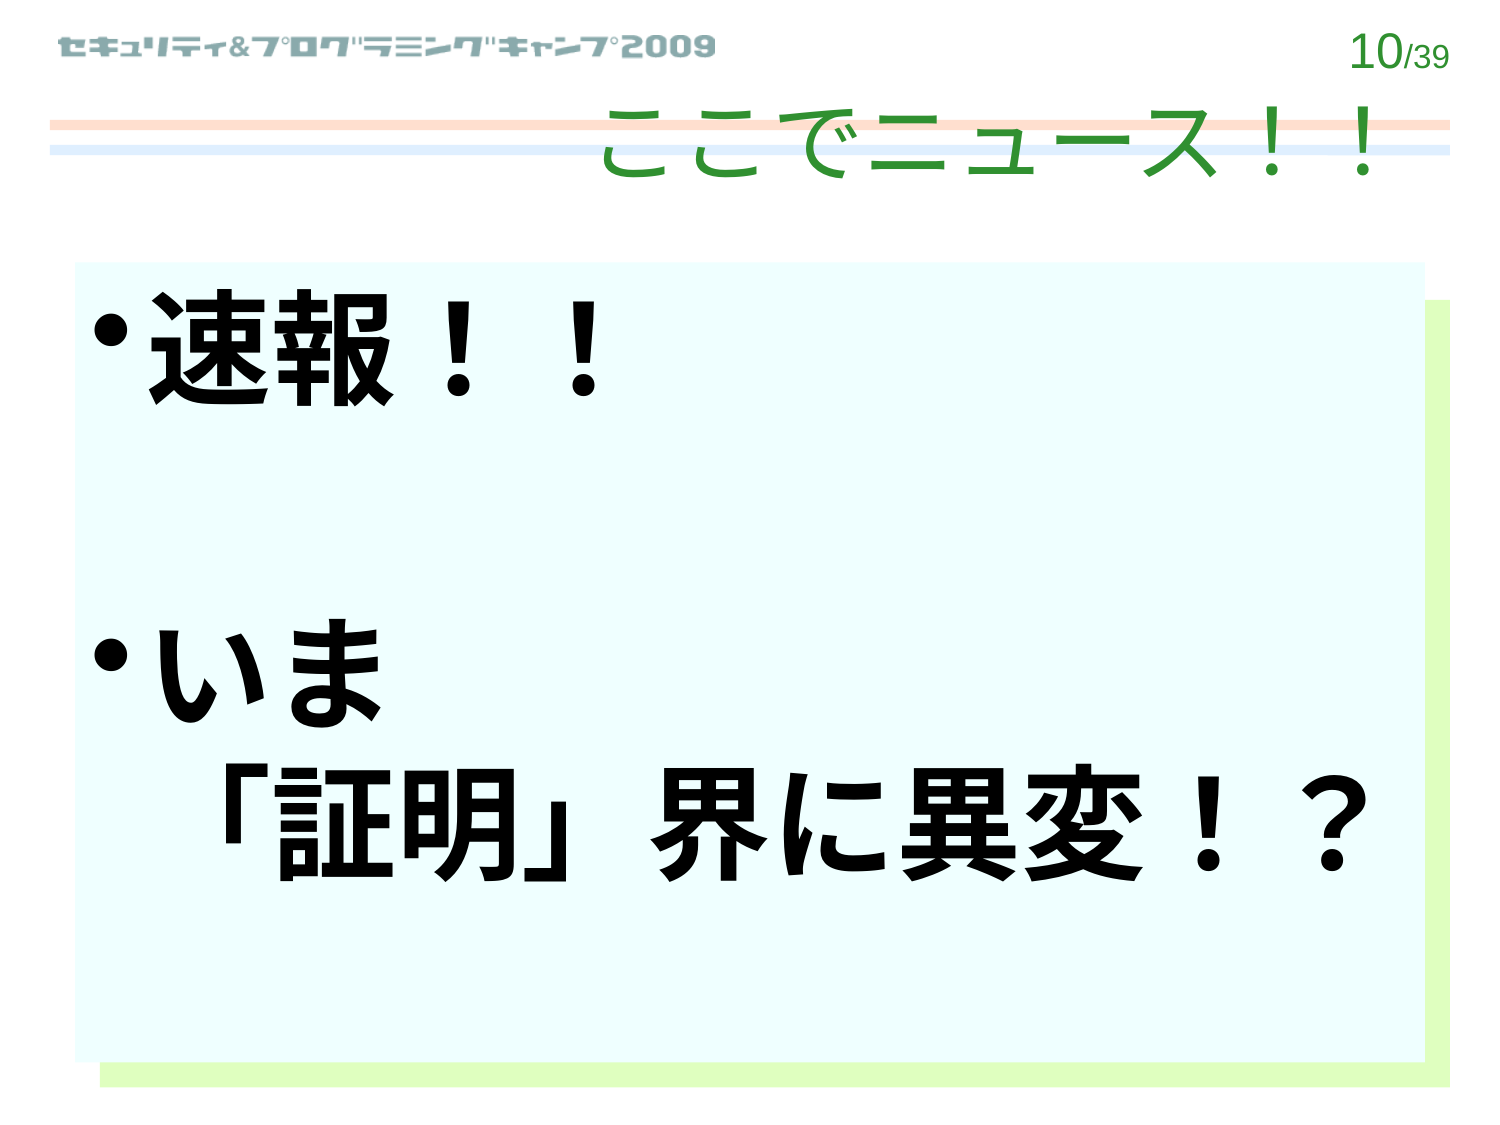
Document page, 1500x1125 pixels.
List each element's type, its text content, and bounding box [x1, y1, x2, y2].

title ここでニュース！！ [74, 44, 1426, 233]
list 速報！！ いま 「証明」界に異変！？ [74, 262, 1426, 1063]
